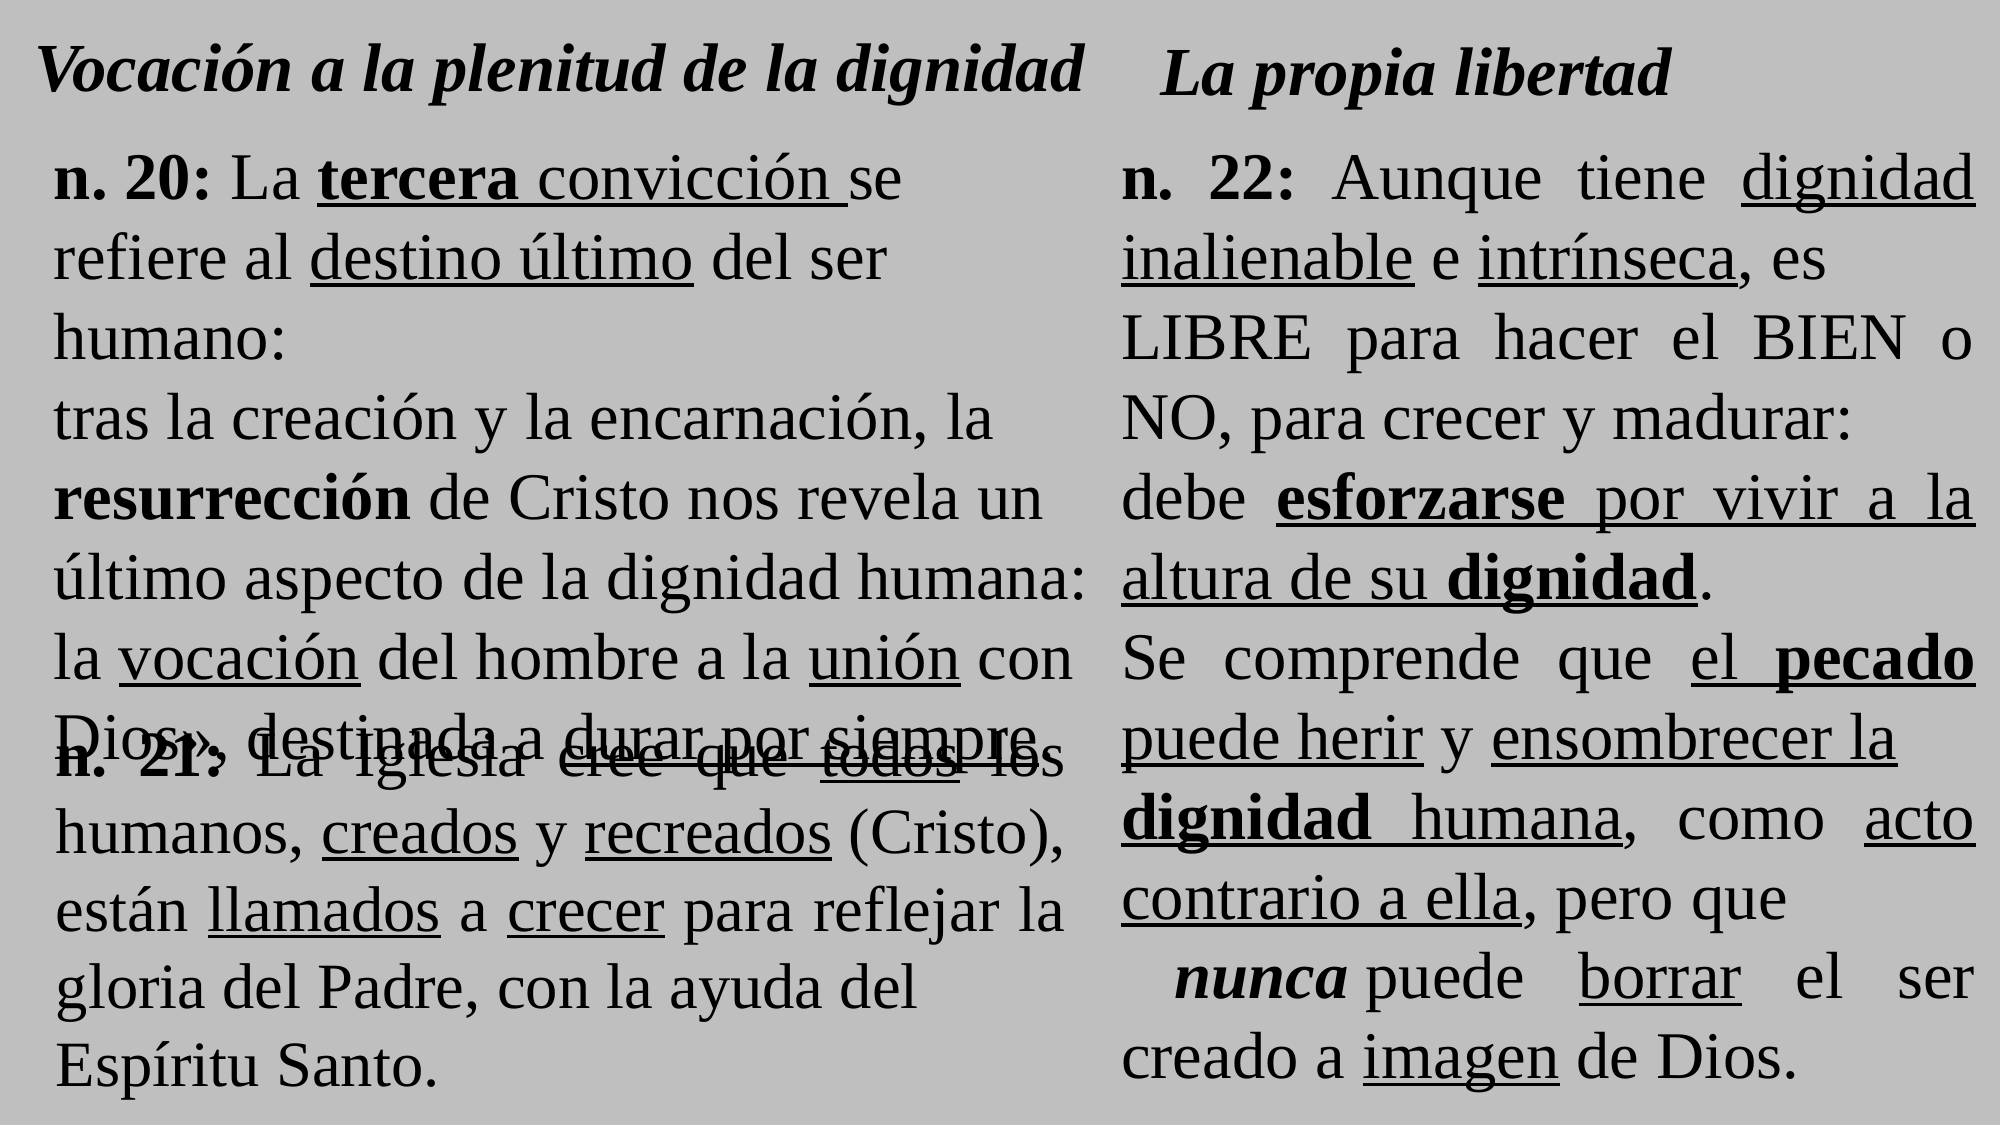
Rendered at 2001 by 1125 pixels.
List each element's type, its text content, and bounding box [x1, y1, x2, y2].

text_box n. 22: Aunque tiene dignidad inalienable e intrínseca, es LIBRE para hacer el BIEN o NO, para crecer y madurar: debe esforzarse por vivir a la altura de su dignidad. Se comprende que el pecado puede herir y ensombrecer la dignidad humana, como acto contrario a ella, pero que nunca puede borrar el ser creado a imagen de Dios. [1106, 125, 1991, 1100]
text_box La propia libertad [1145, 18, 1780, 117]
text_box Vocación a la plenitud de la dignidad [19, 15, 1130, 113]
text_box n. 21: La Iglesia cree que todos los humanos, creados y recreados (Cristo), están llamados a crecer para reflejar la gloria del Padre, con la ayuda del Espíritu Santo. [41, 704, 1081, 1107]
text_box n. 20: La tercera convicción se refiere al destino último del ser humano: tras la creación y la encarnación, la resurrección de Cristo nos revela un último aspecto de la dignidad humana: la vocación del hombre a la unión con Dios», destinada a durar por siempre. [39, 125, 1106, 780]
